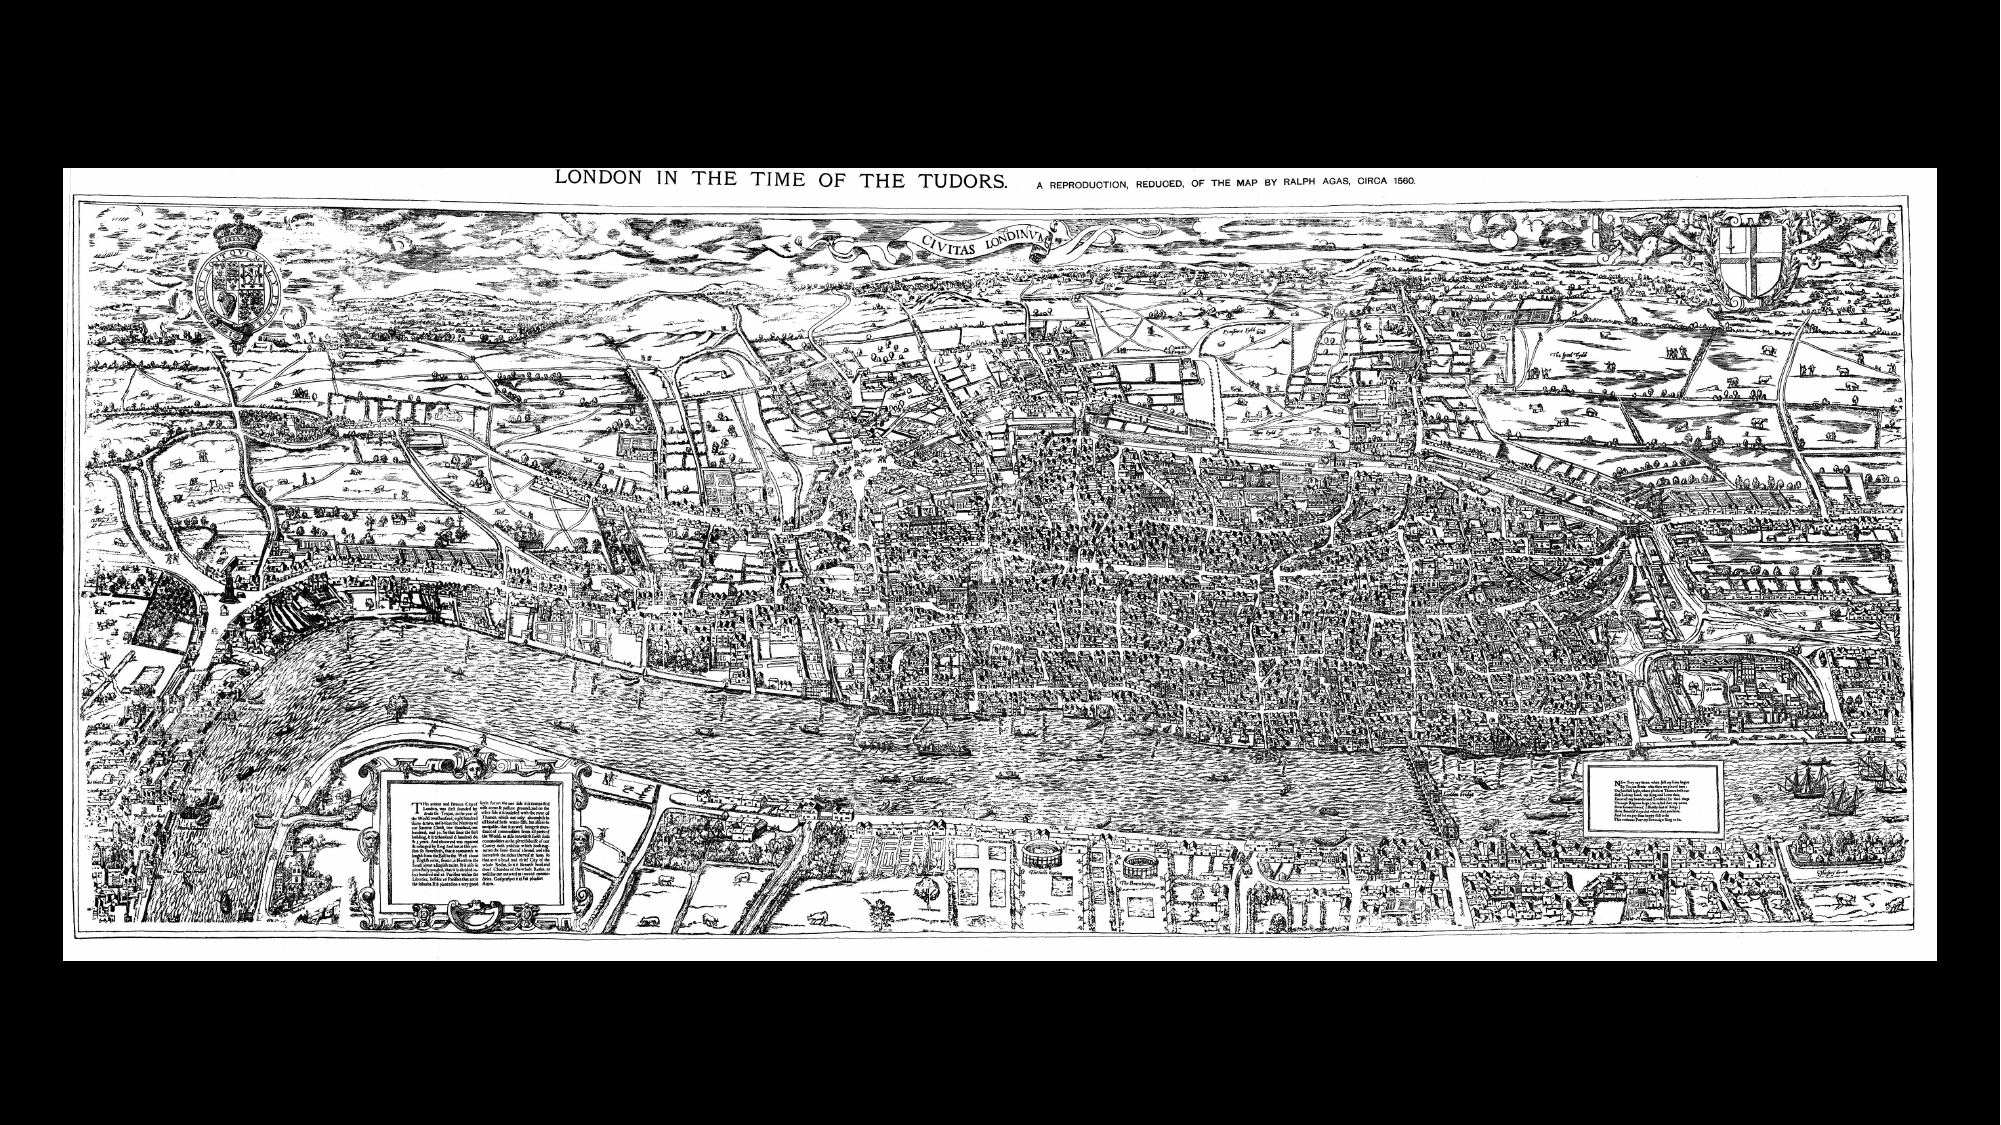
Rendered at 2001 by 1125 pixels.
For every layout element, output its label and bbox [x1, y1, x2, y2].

list [63, 168, 1937, 961]
